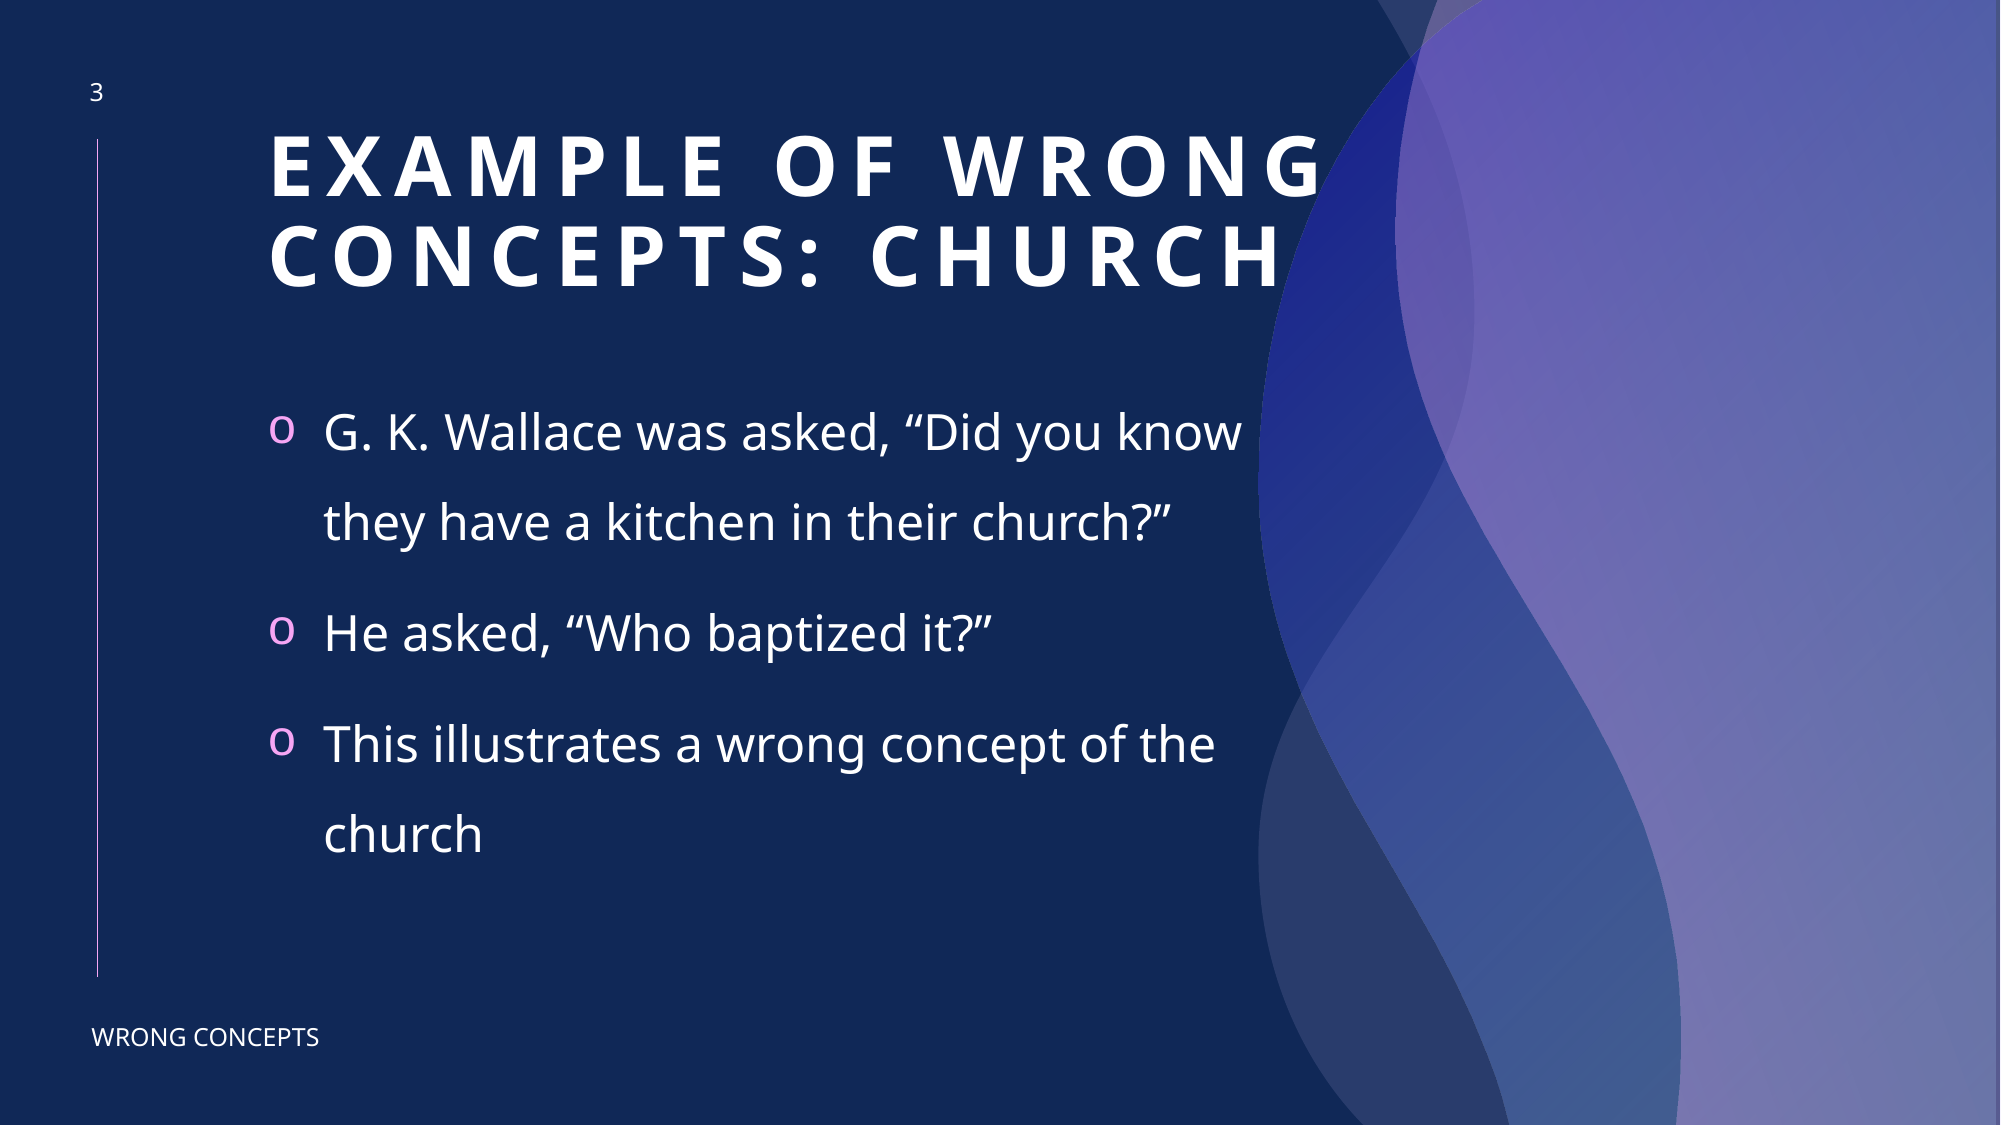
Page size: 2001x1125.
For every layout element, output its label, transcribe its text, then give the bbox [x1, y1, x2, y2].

slide_number 3 [53, 67, 140, 119]
list G. K. Wallace was asked, “Did you know they have a kitchen in their church?” He asked, “Who baptized it?” This illustrates a wrong concept of the church [251, 363, 1306, 902]
title Example of wrong concepts: Church [251, 136, 1709, 312]
footer WRONG CONCEPTS [76, 1015, 459, 1061]
